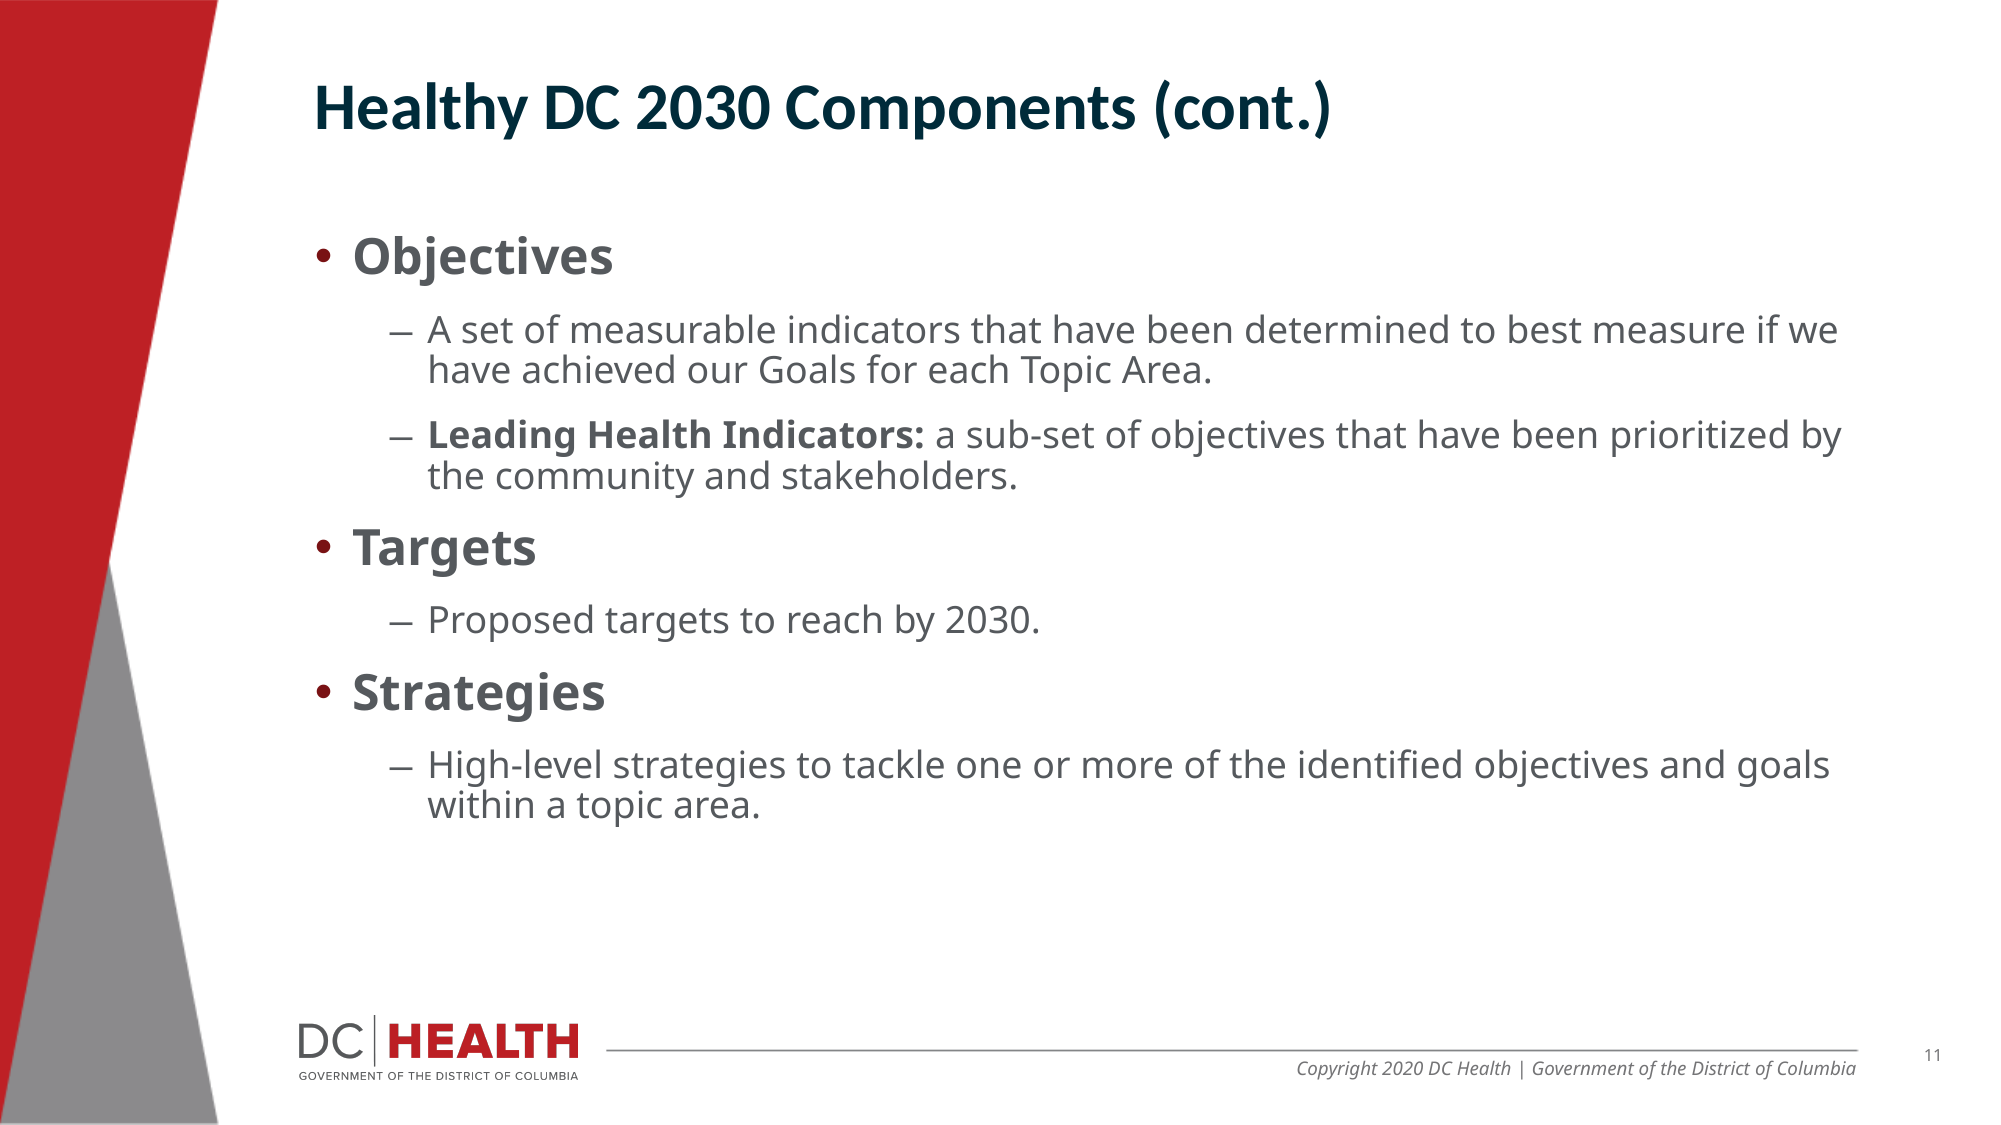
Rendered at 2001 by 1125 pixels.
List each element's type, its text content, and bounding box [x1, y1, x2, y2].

list Healthy DC 2030 Components (cont.) [299, 64, 1861, 158]
list Objectives A set of measurable indicators that have been determined to best measure if we have achieved our Goals for each Topic Area. Leading Health Indicators: a sub-set of objectives that have been prioritized by the community and stakeholders. Targets Proposed targets to reach by 2030. Strategies High-level strategies to tackle one or more of the identified objectives and goals within a topic area. [299, 224, 1861, 996]
slide_number 11 [1876, 1037, 1990, 1098]
footer Copyright 2020 DC Health | Government of the District of Columbia [1054, 1049, 1871, 1105]
picture [0, 0, 2001, 1125]
